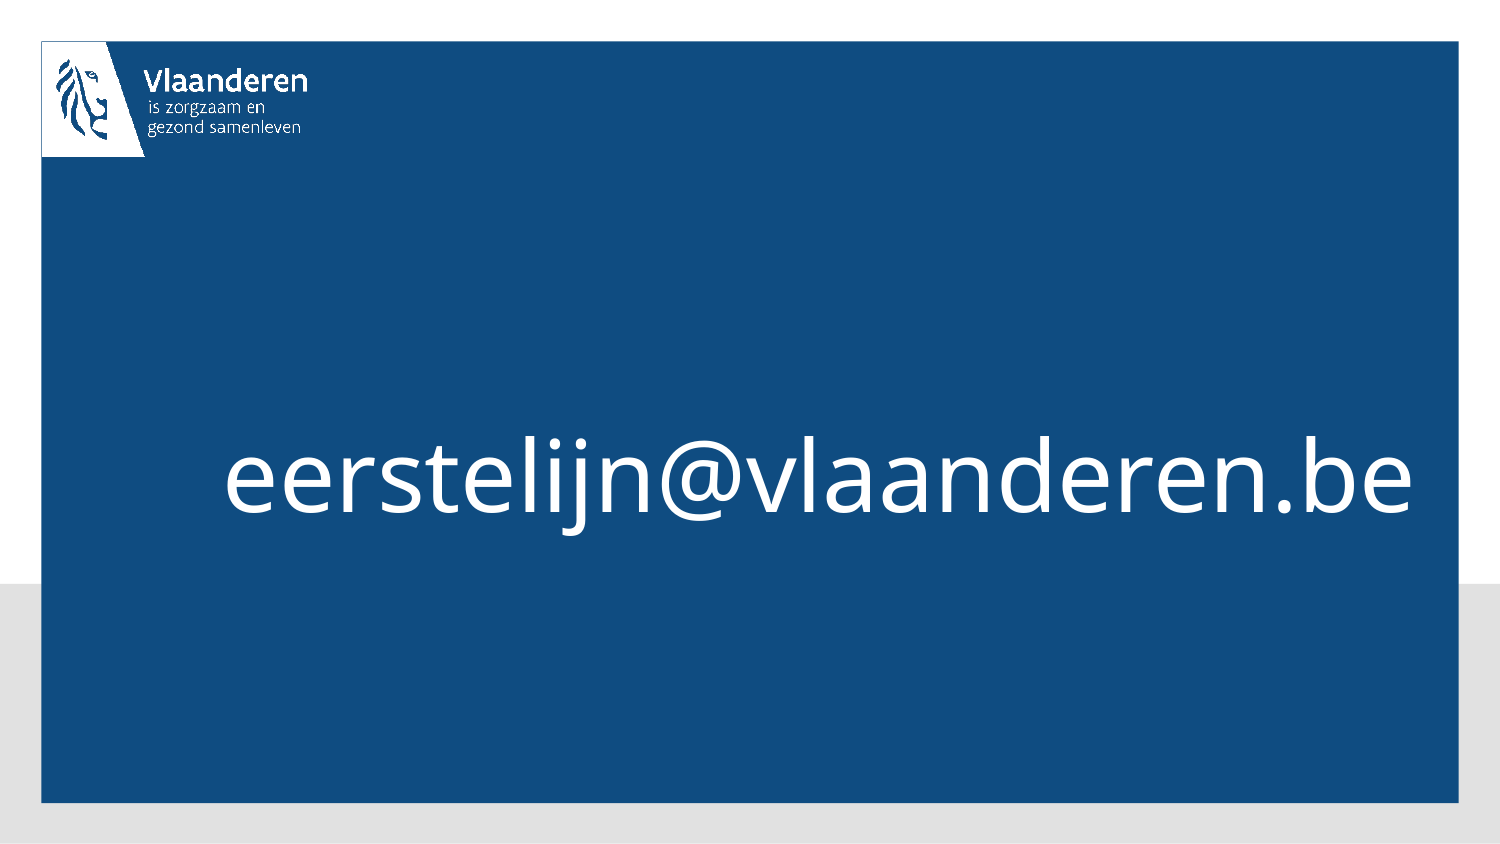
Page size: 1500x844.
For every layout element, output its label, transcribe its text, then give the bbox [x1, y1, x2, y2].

title eerstelijn@vlaanderen.be [79, 185, 1418, 775]
picture [41, 41, 308, 157]
